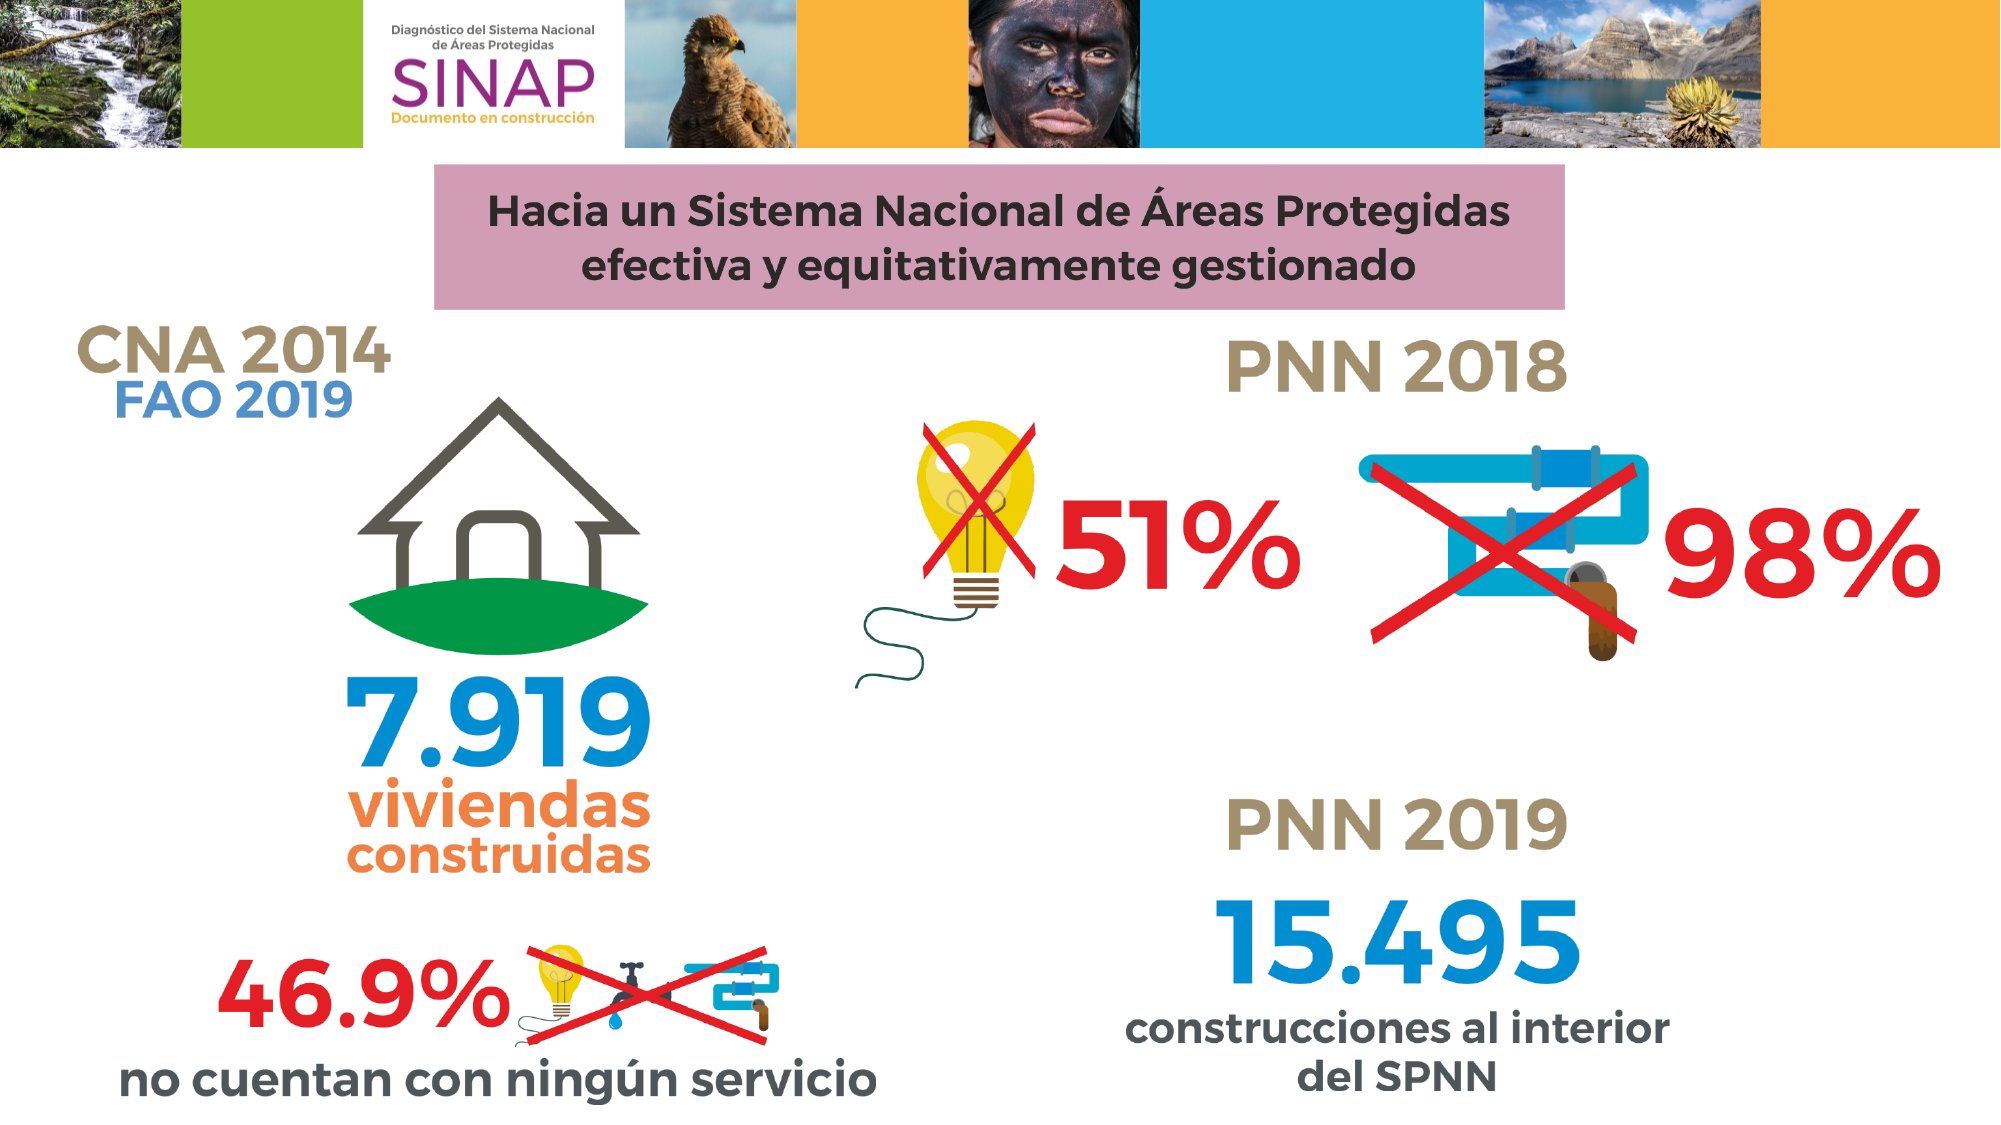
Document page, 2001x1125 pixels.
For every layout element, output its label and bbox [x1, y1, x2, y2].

picture [78, 325, 1940, 1106]
picture [0, 0, 2000, 148]
picture [434, 164, 1565, 310]
